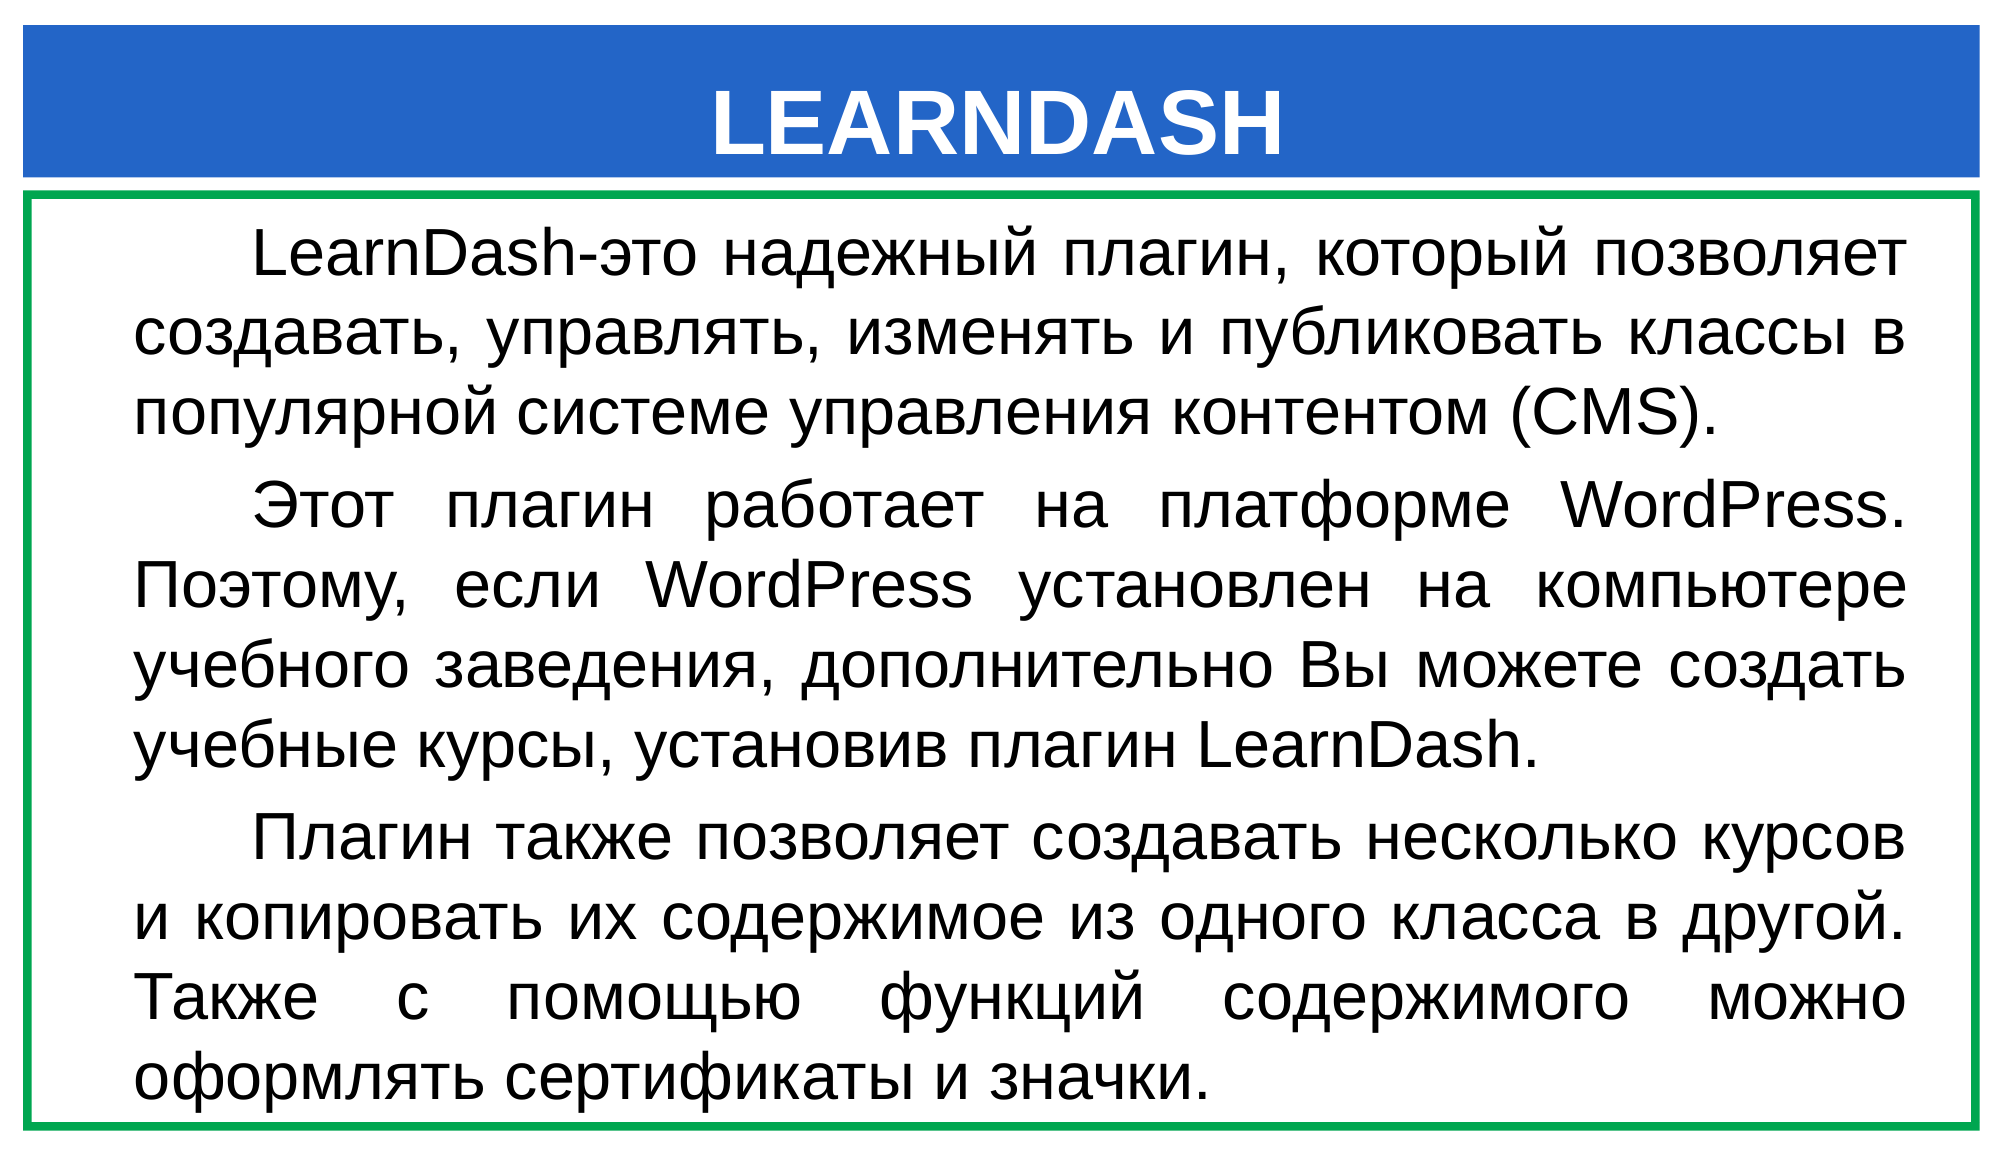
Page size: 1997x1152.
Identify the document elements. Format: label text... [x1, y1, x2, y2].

text_box LearnDash-это надежный плагин, который позволяет создавать, управлять, изменять и публиковать классы в популярной системе управления контентом (CMS). Этот плагин работает на платформе WordPress. Поэтому, если WordPress установлен на компьютере учебного заведения, дополнительно Вы можете создать учебные курсы, установив плагин LearnDash. Плагин также позволяет создавать несколько курсов и копировать их содержимое из одного класса в другой. Также с помощью функций содержимого можно оформлять сертификаты и значки. [119, 200, 1924, 1121]
text_box LEARNDASH [37, 56, 1959, 173]
